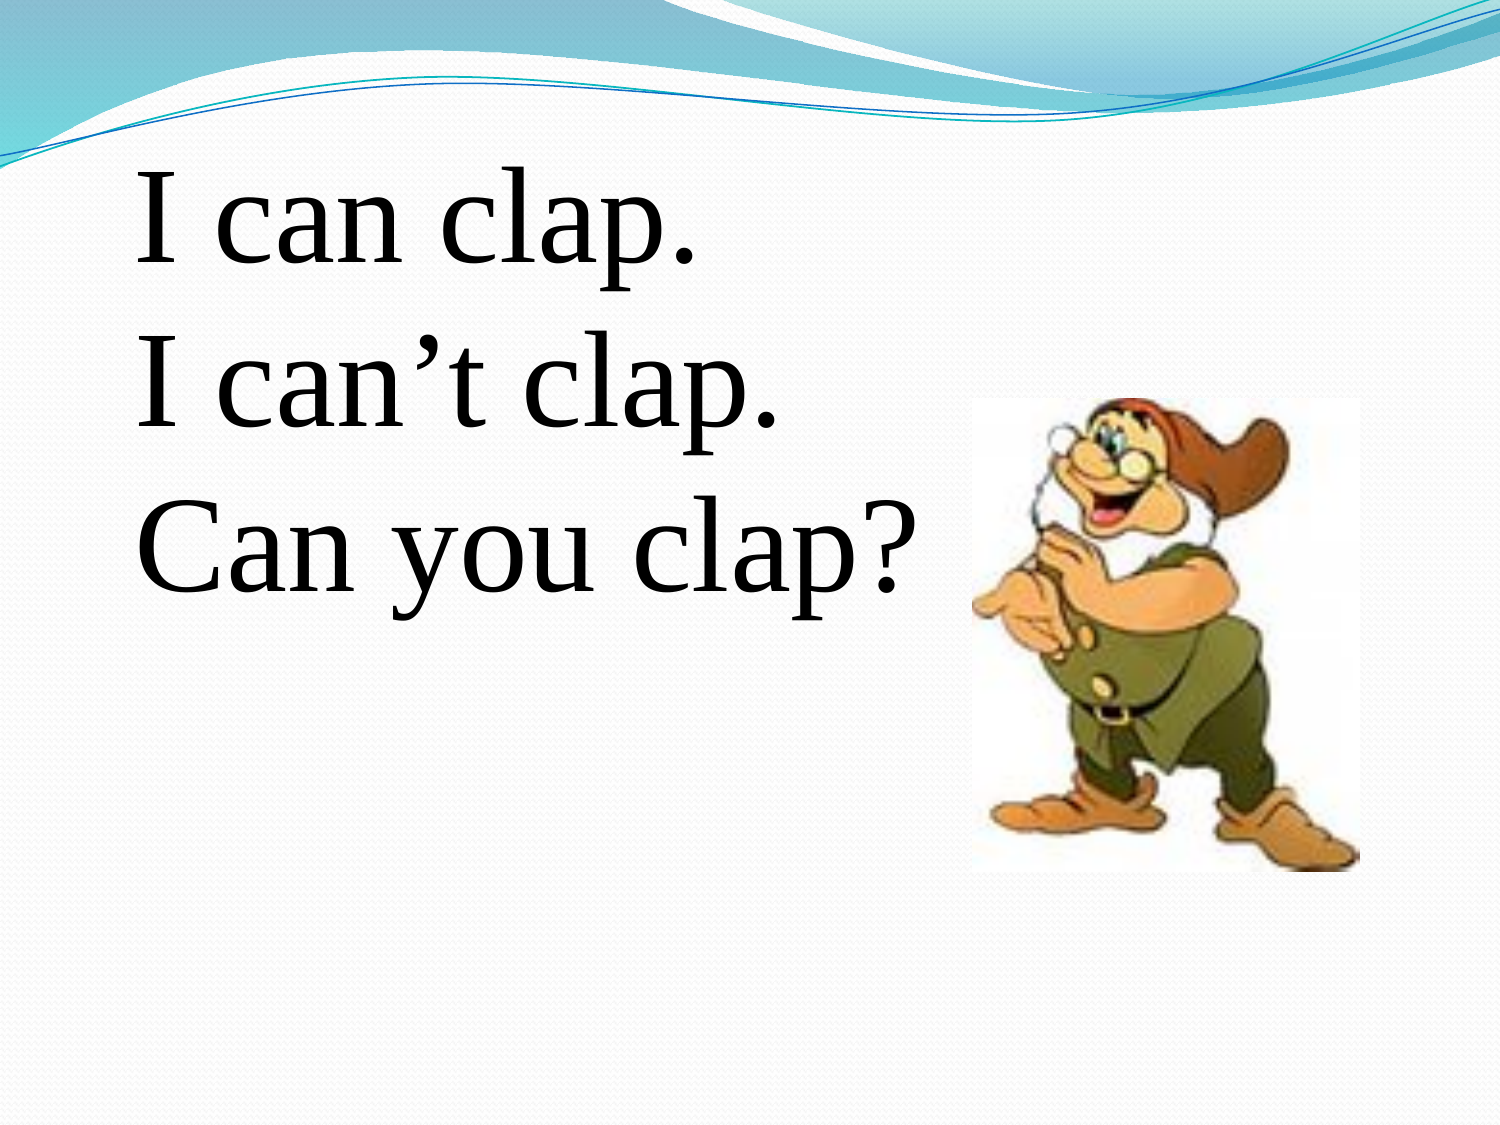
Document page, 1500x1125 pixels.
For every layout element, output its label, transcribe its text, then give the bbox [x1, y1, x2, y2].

picture [972, 398, 1360, 872]
list I can clap. I can’t clap. Can you clap? [75, 117, 1425, 1038]
